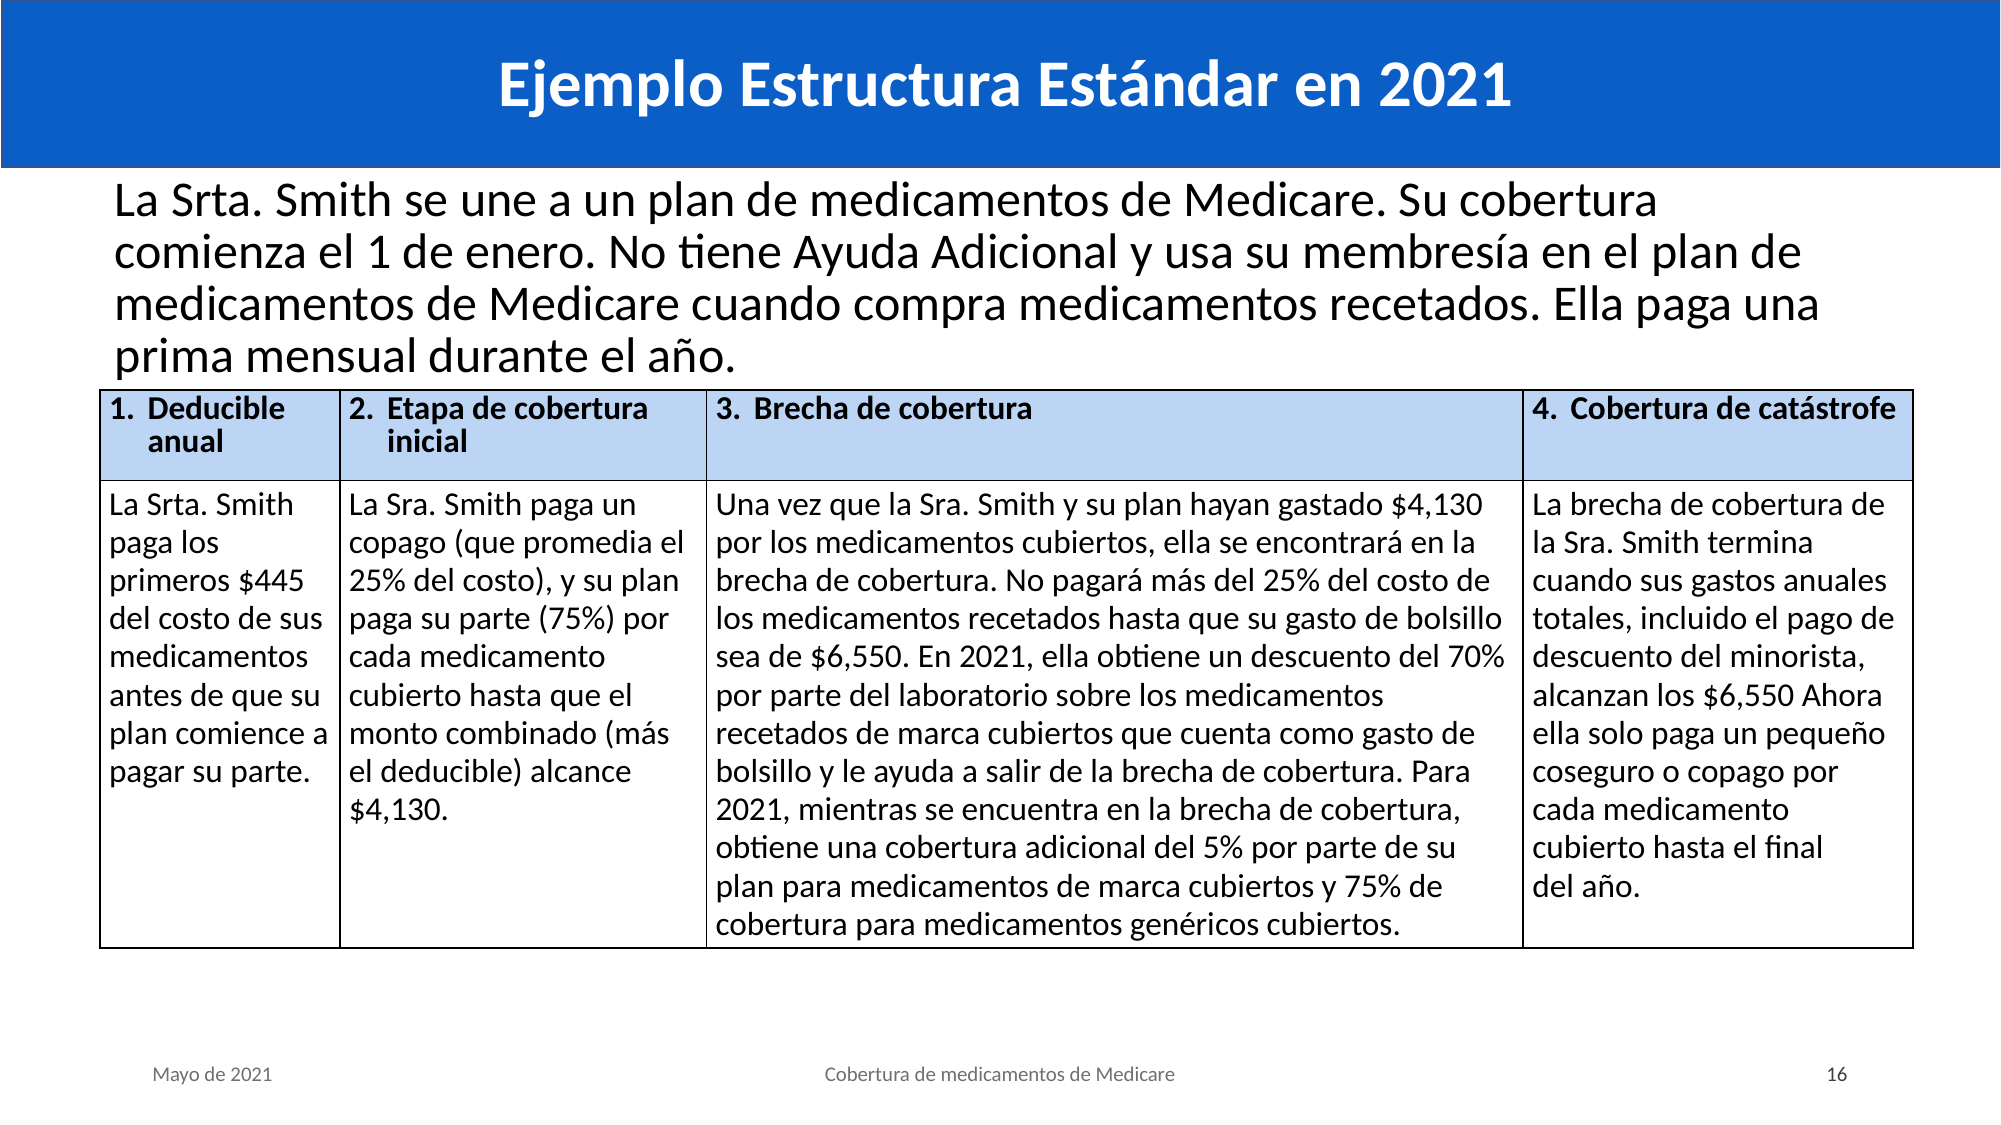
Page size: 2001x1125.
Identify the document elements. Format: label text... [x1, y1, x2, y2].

slide_number Mayo de 2021 [137, 1042, 588, 1103]
title Ejemplo Estructura Estándar en 2021 [56, 1, 1957, 169]
footer Cobertura de medicamentos de Medicare [662, 1042, 1338, 1103]
list La Srta. Smith se une a un plan de medicamentos de Medicare. Su cobertura comienza el 1 de enero. No tiene Ayuda Adicional y usa su membresía en el plan de medicamentos de Medicare cuando compra medicamentos recetados. Ella paga una prima mensual durante el año. [99, 169, 1914, 991]
